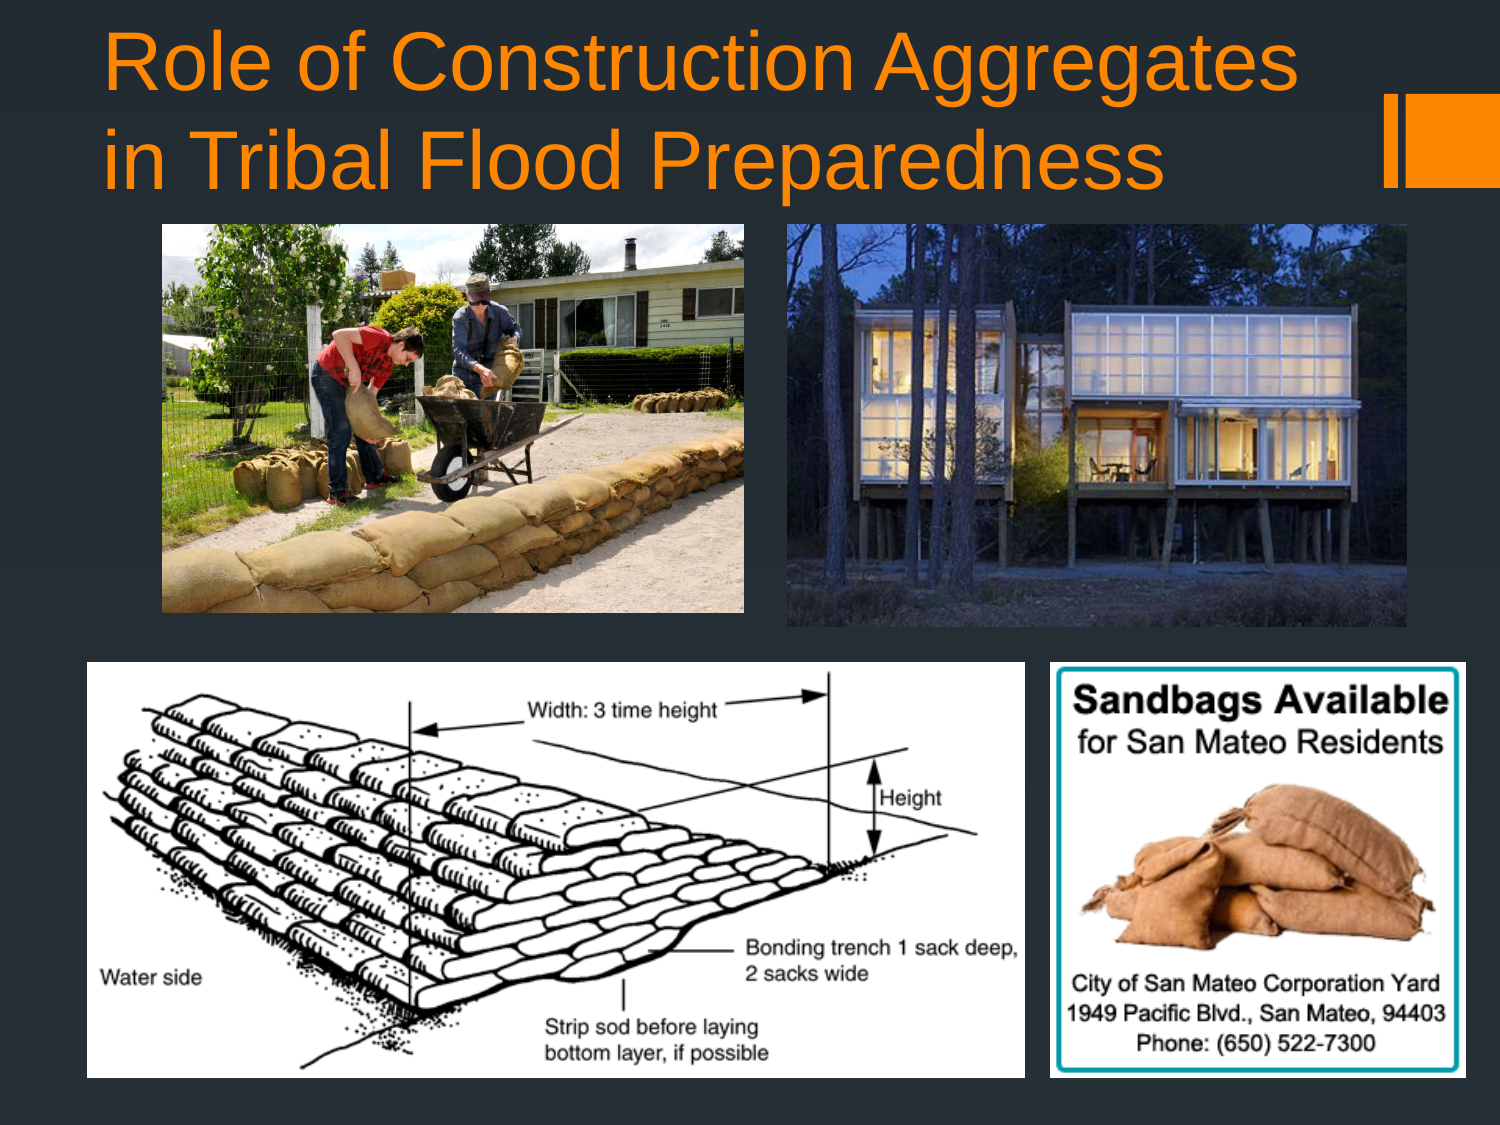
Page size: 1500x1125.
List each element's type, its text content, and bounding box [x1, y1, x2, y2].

picture [161, 224, 745, 613]
picture [1049, 661, 1467, 1079]
picture [786, 224, 1407, 628]
title Role of Construction Aggregates in Tribal Flood Preparedness [87, 24, 1375, 215]
picture [86, 661, 1026, 1079]
